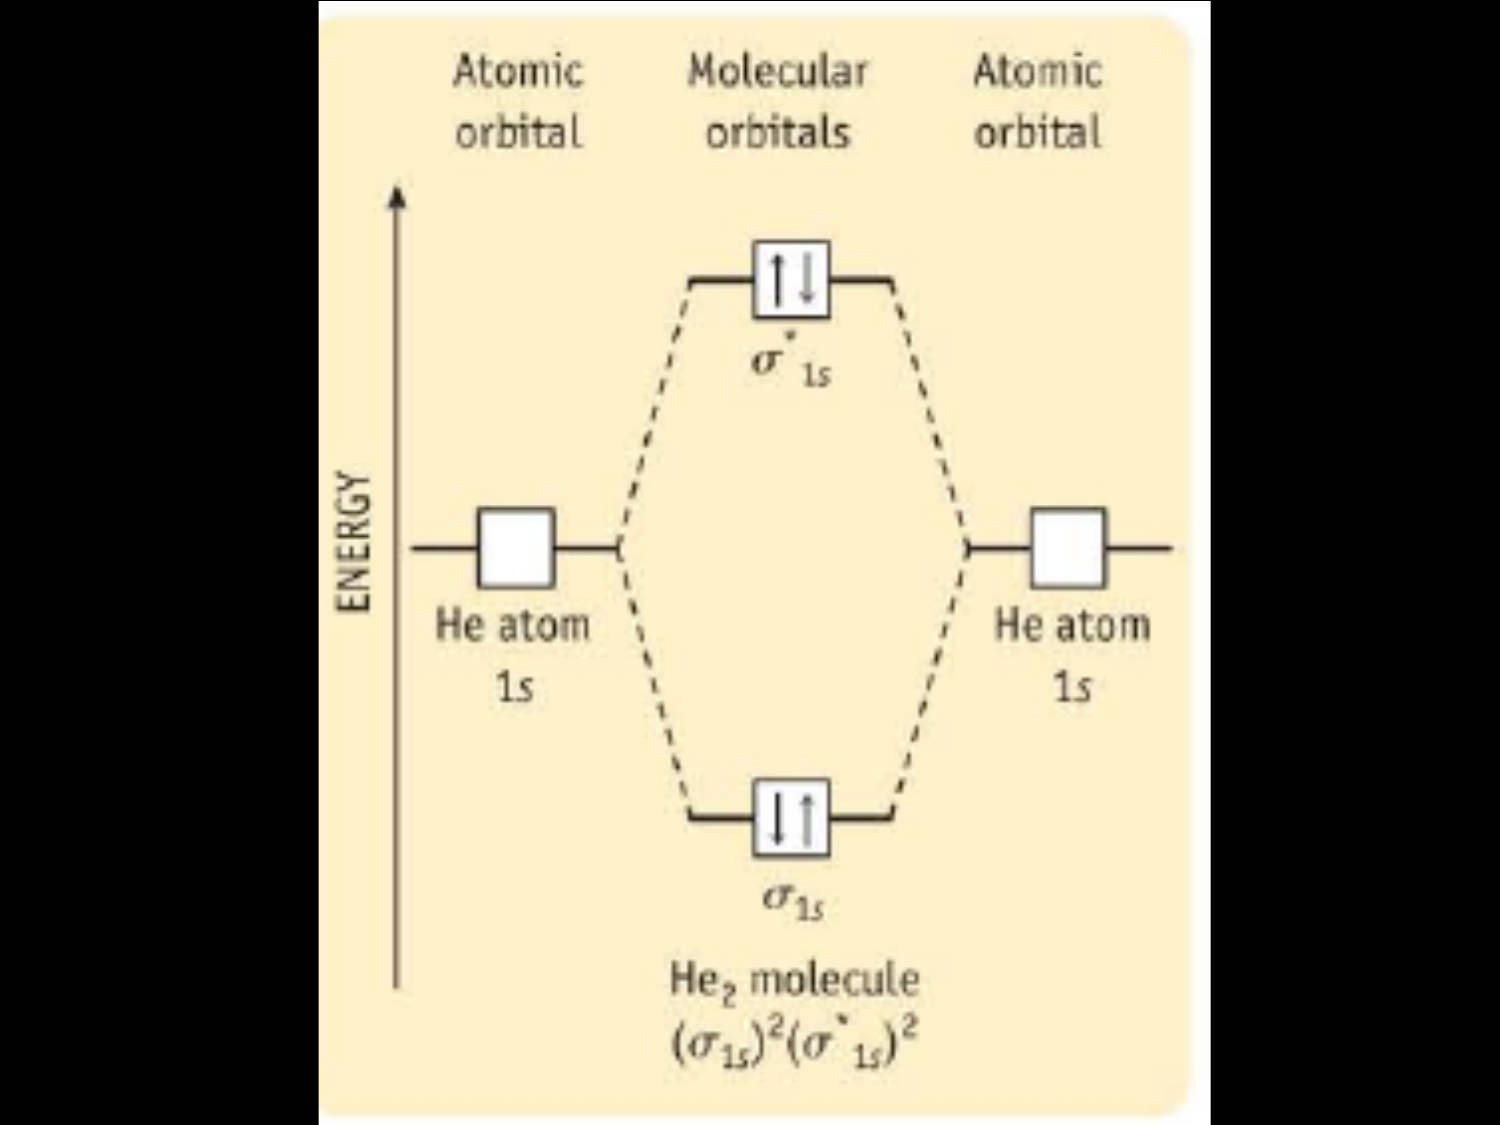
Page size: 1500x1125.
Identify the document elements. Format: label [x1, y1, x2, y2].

picture [318, 1, 1211, 1125]
